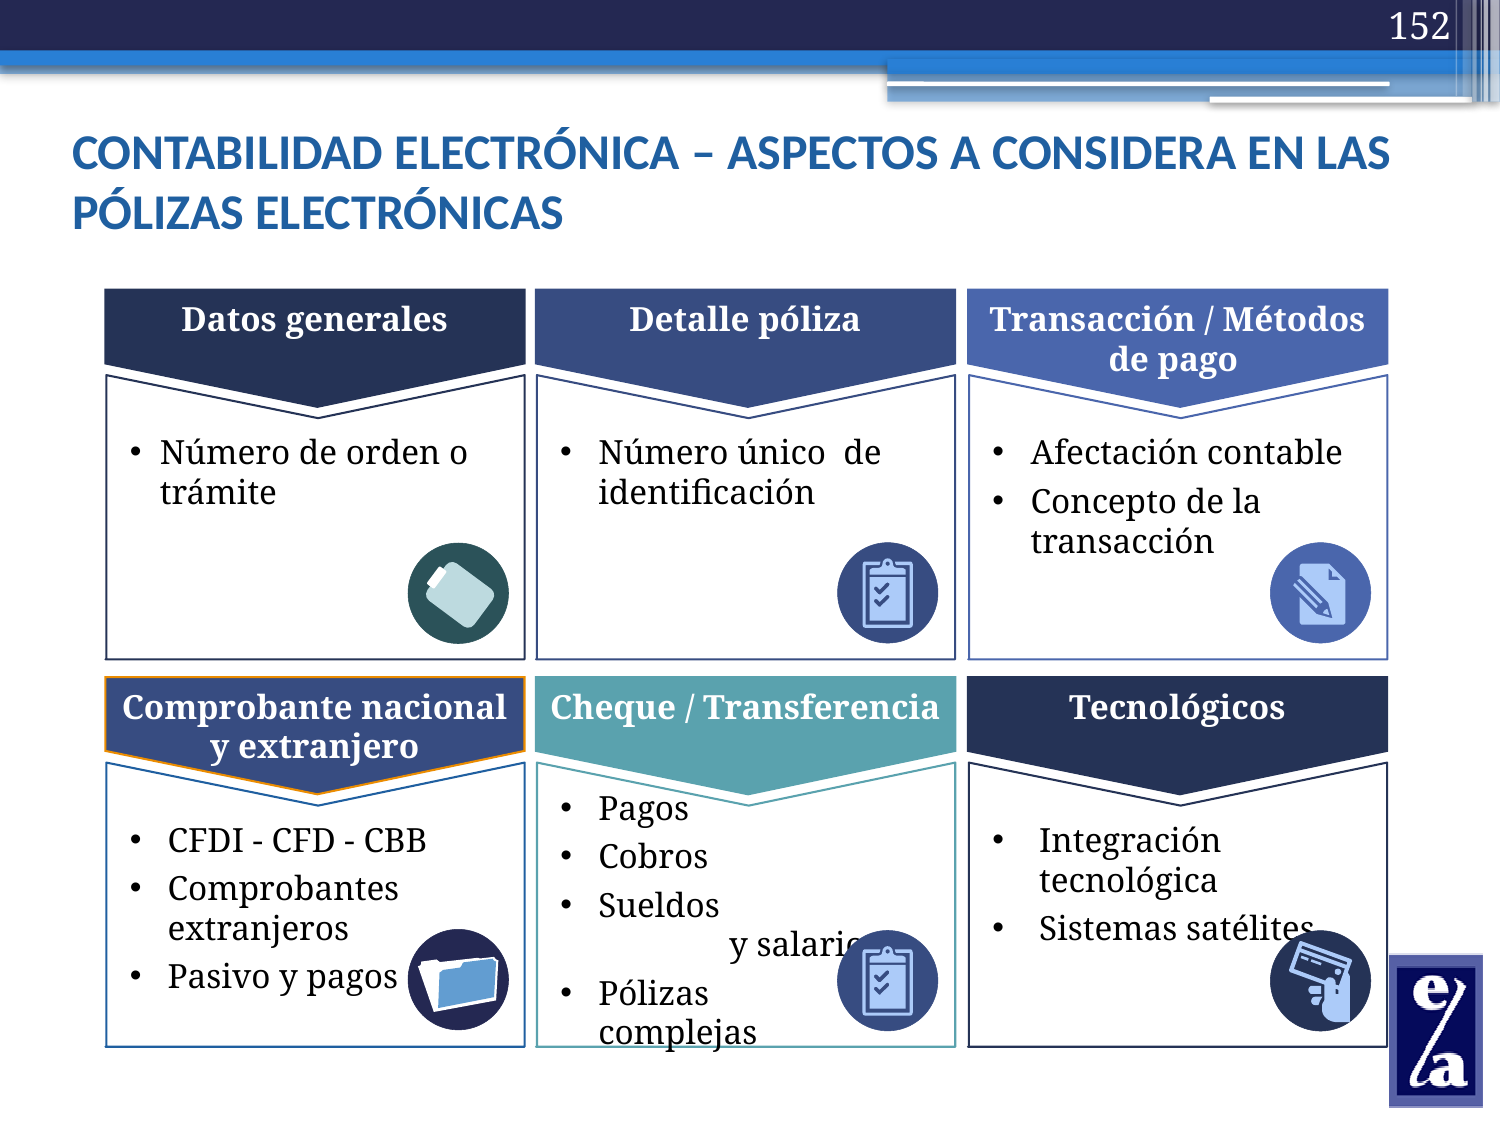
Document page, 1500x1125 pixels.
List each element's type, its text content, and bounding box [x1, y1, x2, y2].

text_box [967, 289, 1388, 660]
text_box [105, 676, 525, 1048]
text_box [535, 676, 956, 1048]
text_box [1270, 930, 1371, 1032]
picture [1387, 952, 1483, 1110]
text_box CONTABILIDAD ELECTRÓNICA – ASPECTOS A CONSIDERA EN LAS PÓLIZAS ELECTRÓNICAS [58, 125, 1435, 324]
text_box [105, 289, 525, 660]
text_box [967, 676, 1388, 1048]
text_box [837, 930, 939, 1032]
slide_number 152 [1341, 0, 1466, 61]
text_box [407, 929, 509, 1031]
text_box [1270, 542, 1371, 644]
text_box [535, 289, 956, 660]
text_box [407, 542, 509, 644]
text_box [837, 542, 939, 644]
